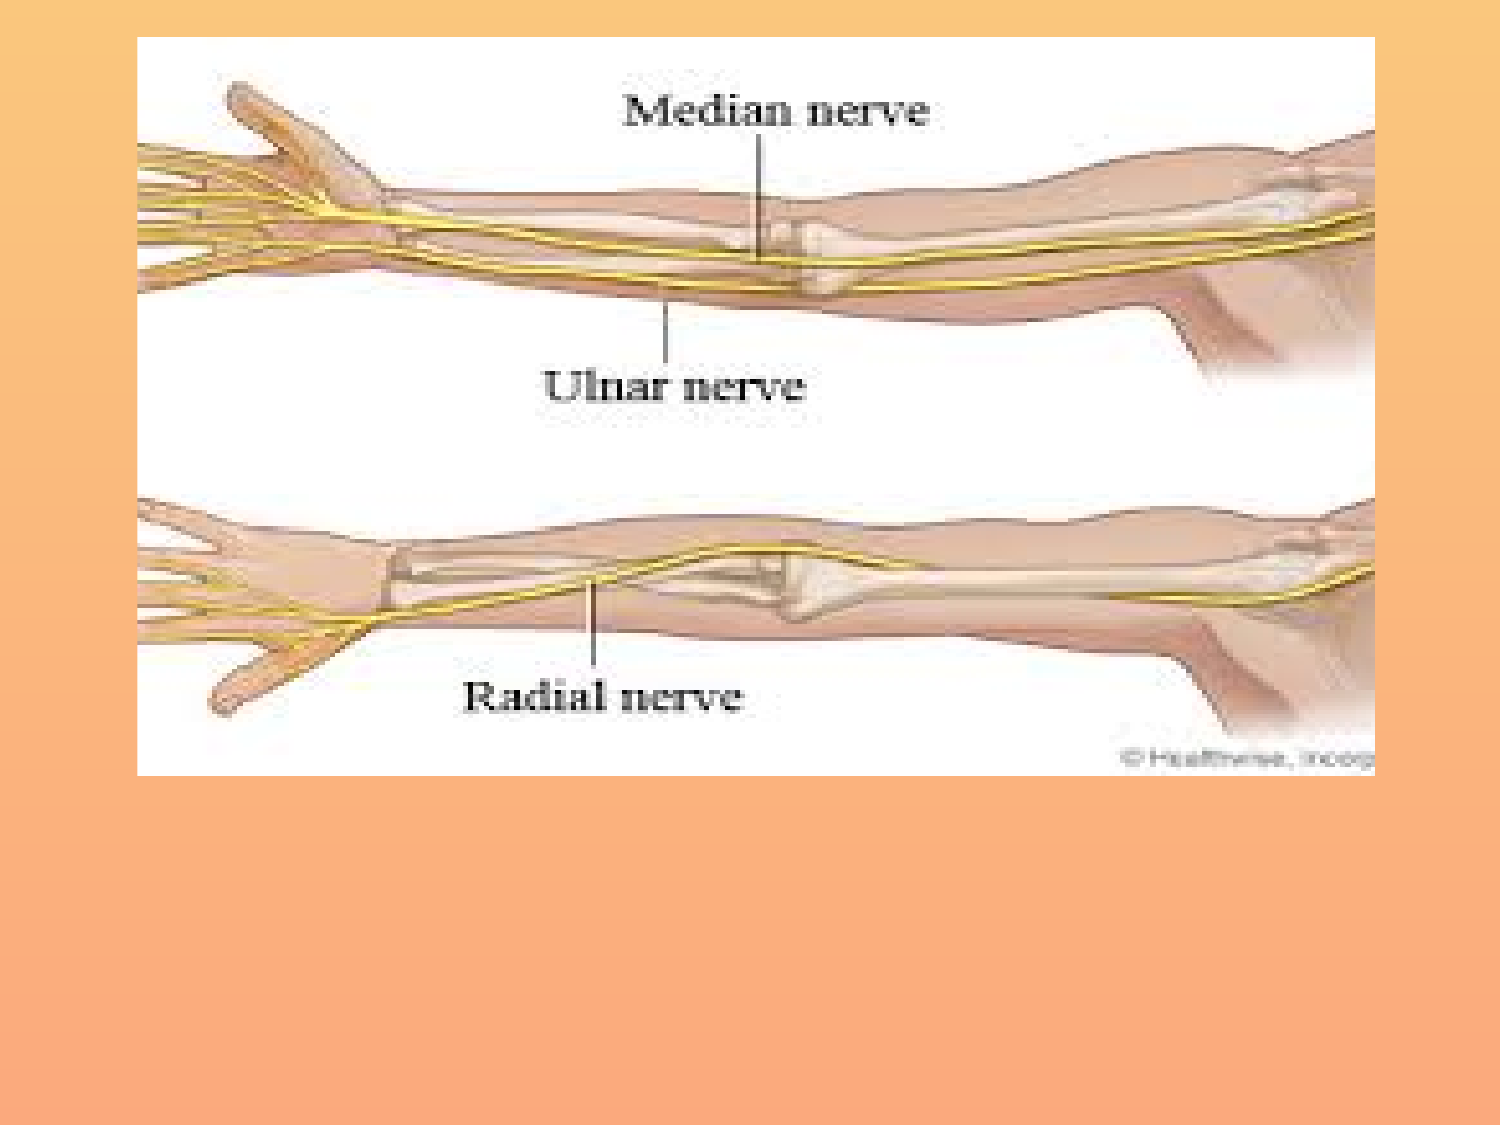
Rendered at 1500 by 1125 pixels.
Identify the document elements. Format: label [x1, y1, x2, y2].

picture [137, 37, 1376, 776]
